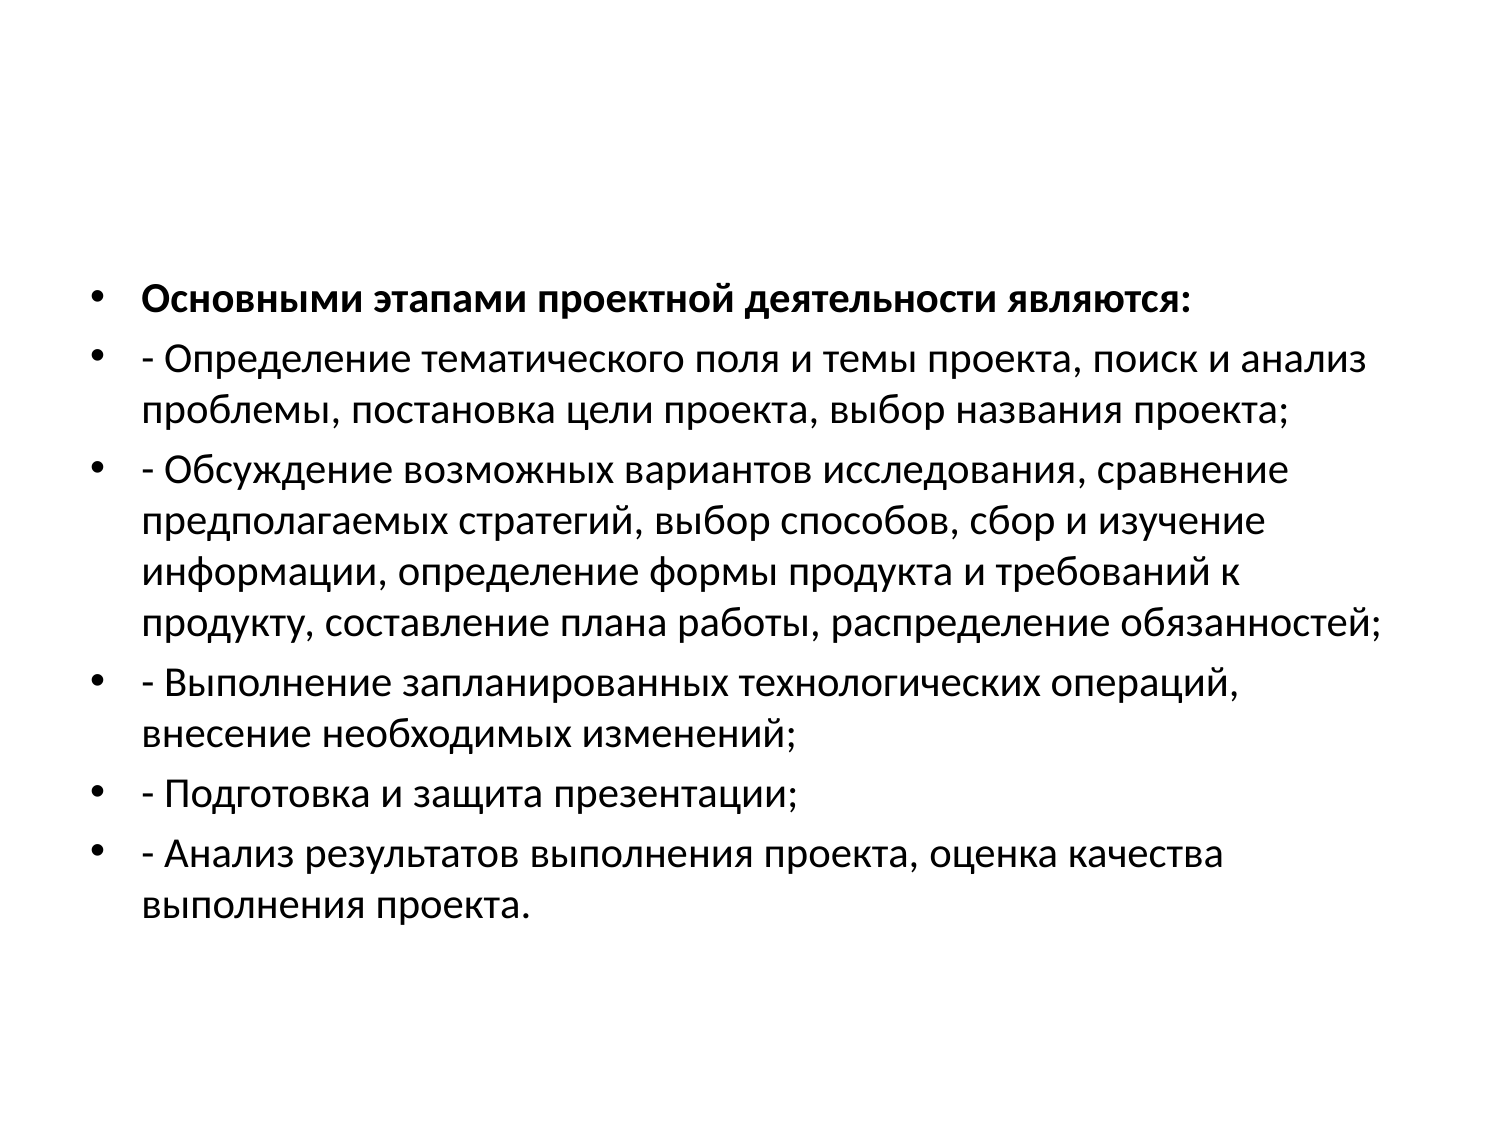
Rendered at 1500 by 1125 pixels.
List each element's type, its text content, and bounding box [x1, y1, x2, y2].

list Основными этапами проектной деятельности являются: - Определение тематического поля и темы проекта, поиск и анализ проблемы, постановка цели проекта, выбор названия проекта; - Обсуждение возможных вариантов исследования, сравнение предполагаемых стратегий, выбор способов, сбор и изучение информации, определение формы продукта и требований к продукту, составление плана работы, распределение обязанностей; - Выполнение запланированных технологических операций, внесение необходимых изменений; - Подготовка и защита презентации; - Анализ результатов выполнения проекта, оценка качества выполнения проекта. [75, 262, 1425, 1005]
